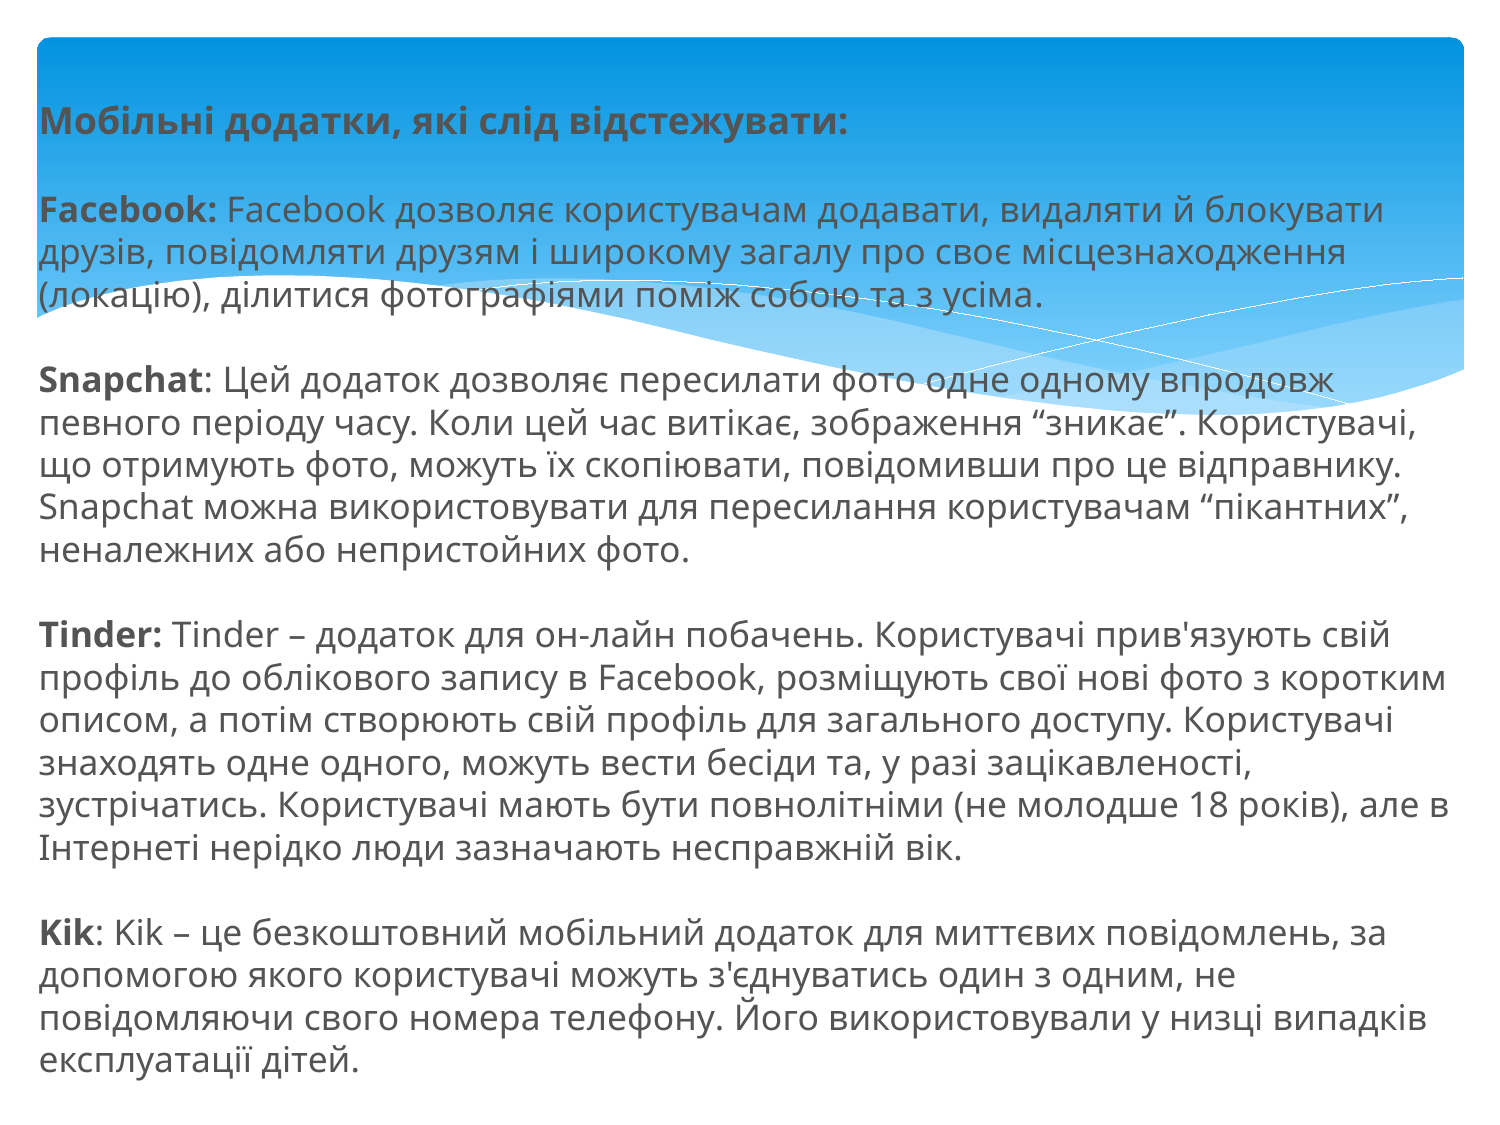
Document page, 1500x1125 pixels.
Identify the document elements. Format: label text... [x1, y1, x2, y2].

text_box Мобільні додатки, які слід відстежувати: Facebook: Facebook дозволяє користувачам додавати, видаляти й блокувати друзів, повідомляти друзям і широкому загалу про своє місцезнаходження (локацію), ділитися фотографіями поміж собою та з усіма. Snapchat: Цей додаток дозволяє пересилати фото одне одному впродовж певного періоду часу. Коли цей час витікає, зображення “зникає”. Користувачі, що отримують фото, можуть їх скопіювати, повідомивши про це відправнику. Snapchat можна використовувати для пересилання користувачам “пікантних”, неналежних або непристойних фото. Tinder: Tinder – додаток для он-лайн побачень. Користувачі прив'язують свій профіль до облікового запису в Facebook, розміщують свої нові фото з коротким описом, а потім створюють свій профіль для загального доступу. Користувачі знаходять одне одного, можуть вести бесіди та, у разі зацікавленості, зустрічатись. Користувачі мають бути повнолітніми (не молодше 18 років), але в Інтернеті нерідко люди зазначають несправжній вік. Kik: Kik – це безкоштовний мобільний додаток для миттєвих повідомлень, за допомогою якого користувачі можуть з'єднуватись один з одним, не повідомляючи свого номера телефону. Його використовували у низці випадків експлуатації дітей. [23, 89, 1471, 1088]
